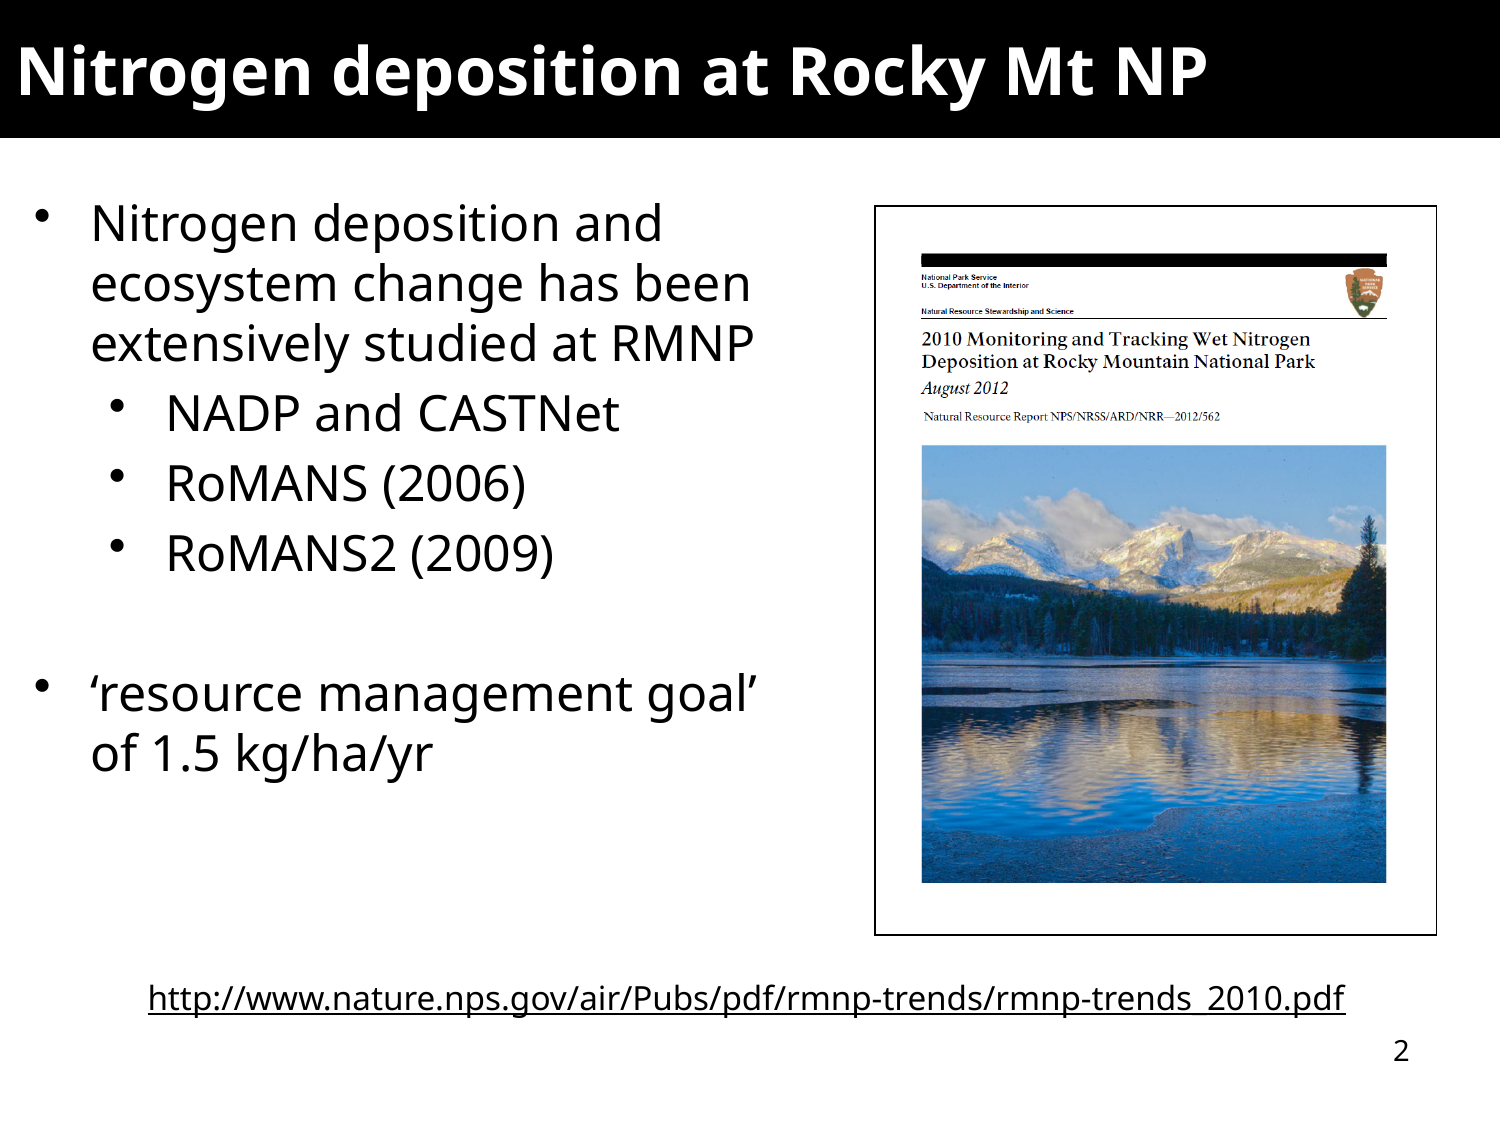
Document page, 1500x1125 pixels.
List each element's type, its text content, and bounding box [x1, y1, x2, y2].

picture [875, 206, 1437, 935]
title Nitrogen deposition at Rocky Mt NP [0, 0, 1500, 138]
text_box Nitrogen deposition and ecosystem change has been extensively studied at RMNP NADP and CASTNet RoMANS (2006) RoMANS2 (2009) ‘resource management goal’ of 1.5 kg/ha/yr [19, 184, 803, 935]
text_box http://www.nature.nps.gov/air/Pubs/pdf/rmnp-trends/rmnp-trends_2010.pdf [1, 969, 1500, 1030]
slide_number 2 [1074, 1030, 1426, 1103]
